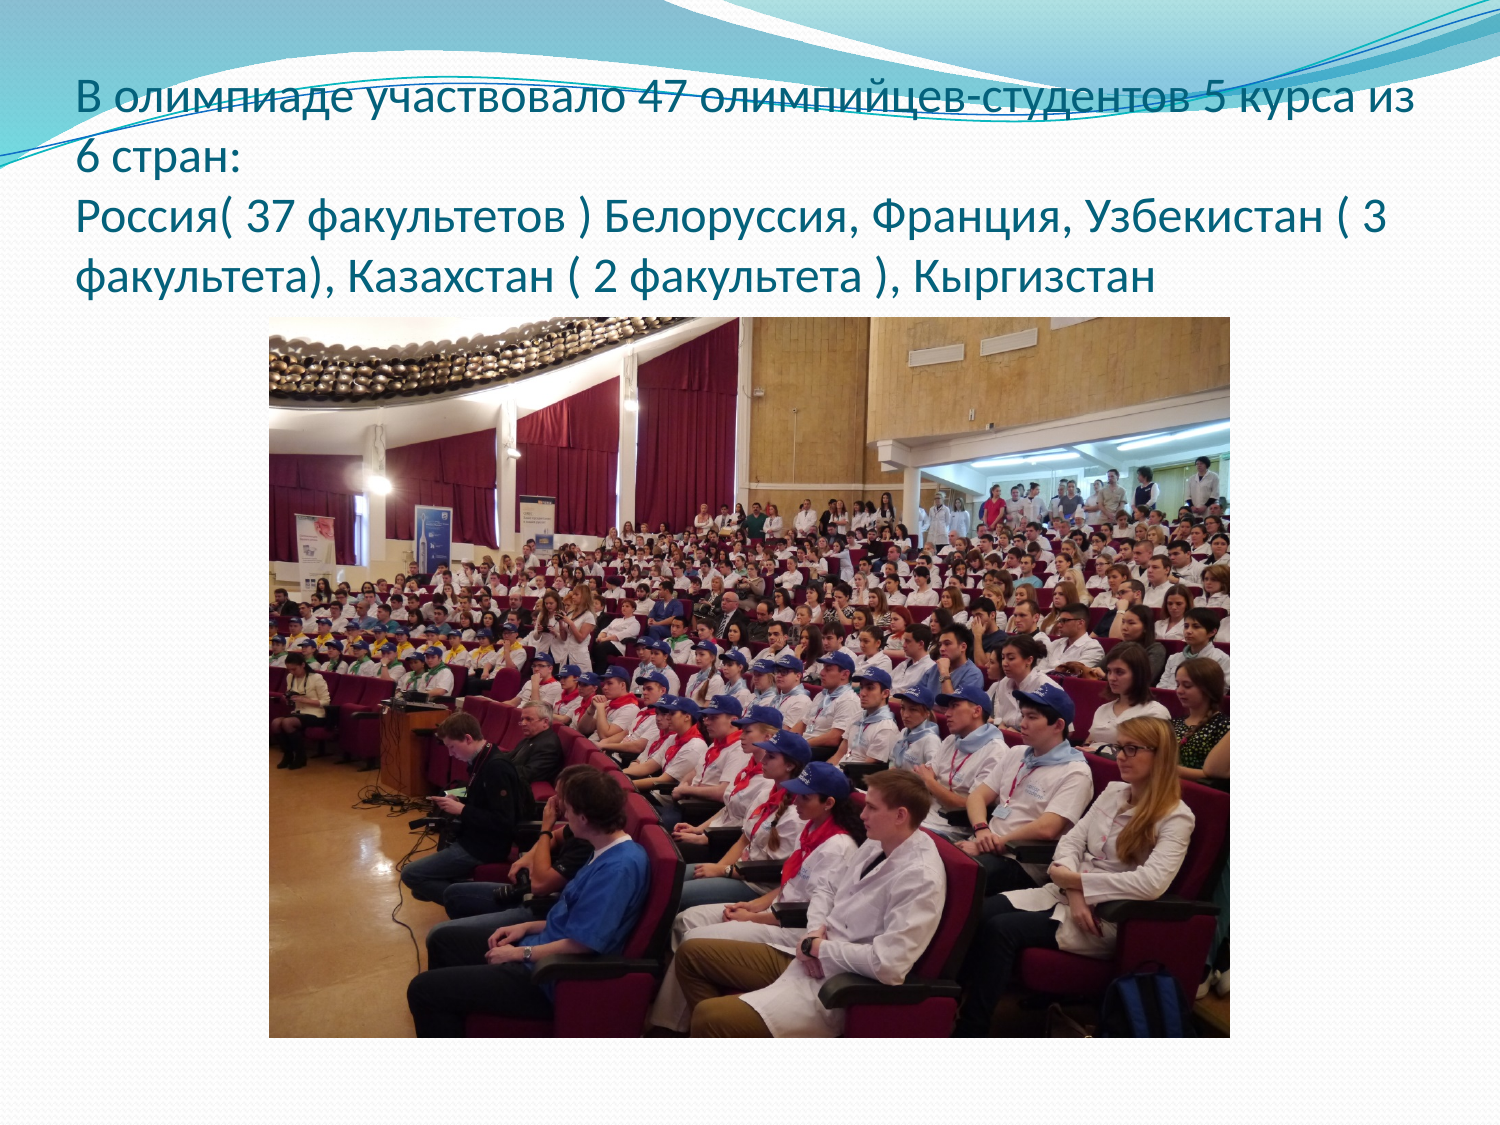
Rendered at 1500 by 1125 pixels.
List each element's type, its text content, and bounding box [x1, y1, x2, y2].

title В олимпиаде участвовало 47 олимпийцев-студентов 5 курса из 6 стран: Россия( 37 факультетов ) Белоруссия, Франция, Узбекистан ( 3 факультета), Казахстан ( 2 факультета ), Кыргизстан [75, 115, 1425, 303]
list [269, 317, 1231, 1038]
